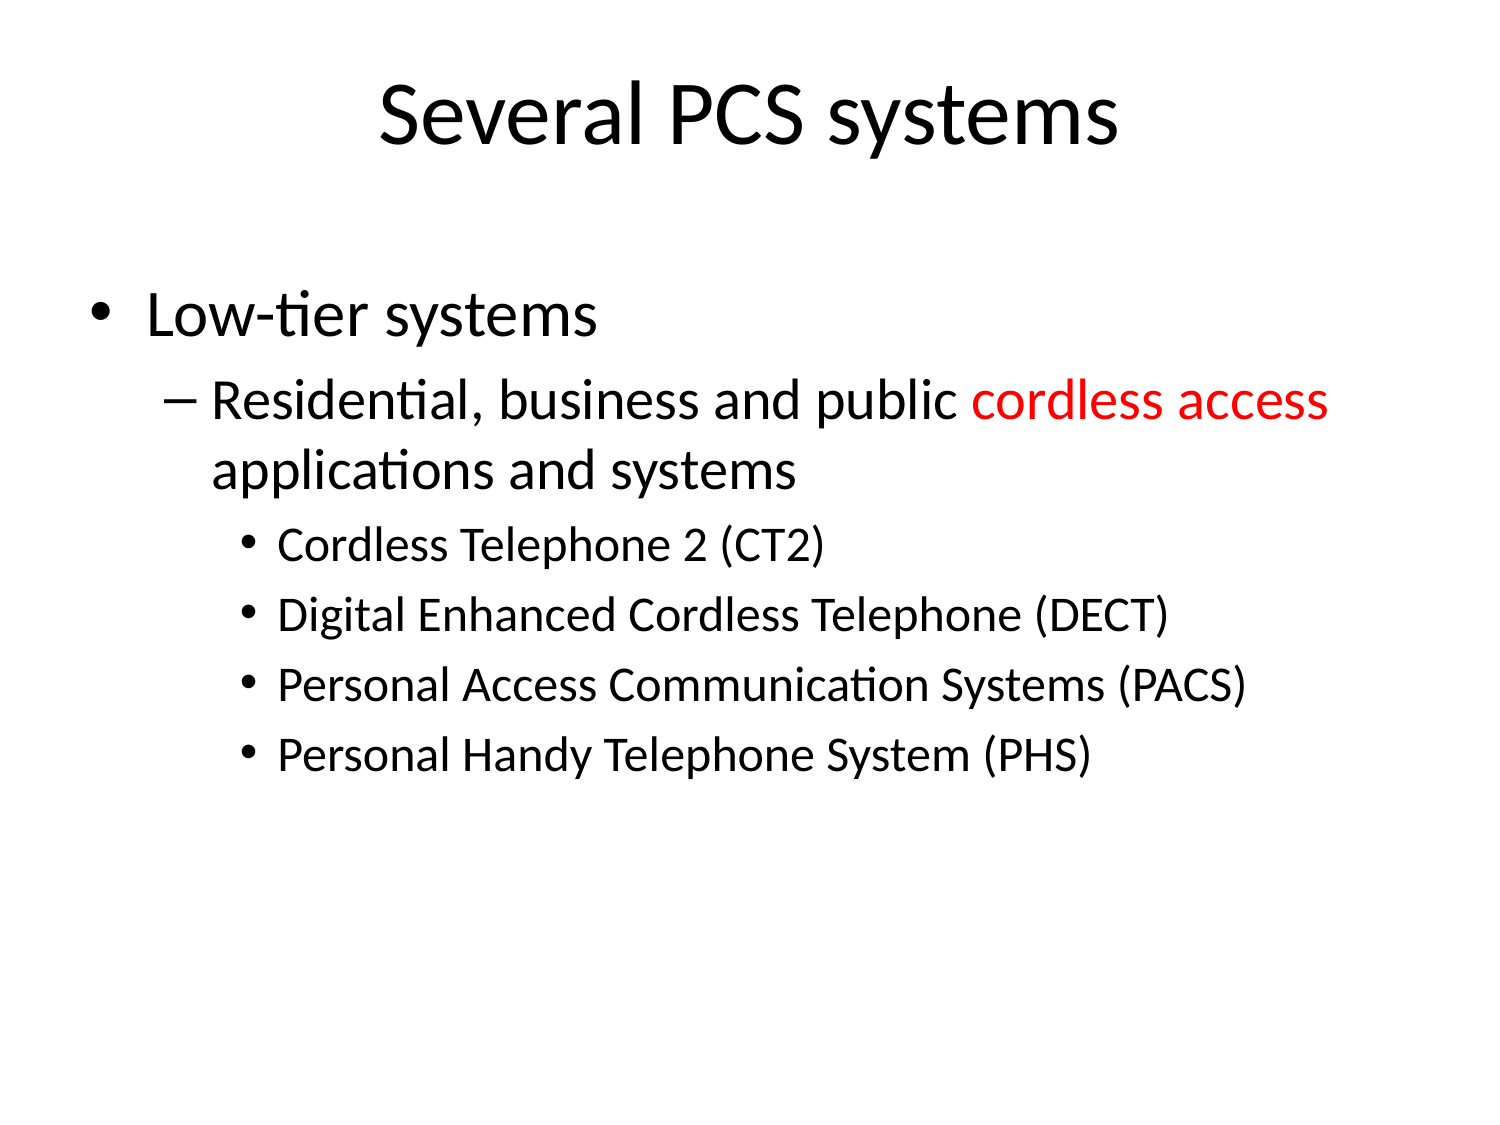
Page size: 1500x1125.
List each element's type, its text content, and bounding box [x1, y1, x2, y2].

text_box Several PCS systems [74, 45, 1425, 233]
text_box Low-tier systems Residential, business and public cordless access applications and systems Cordless Telephone 2 (CT2) Digital Enhanced Cordless Telephone (DECT) Personal Access Communication Systems (PACS) Personal Handy Telephone System (PHS) [74, 262, 1425, 1006]
